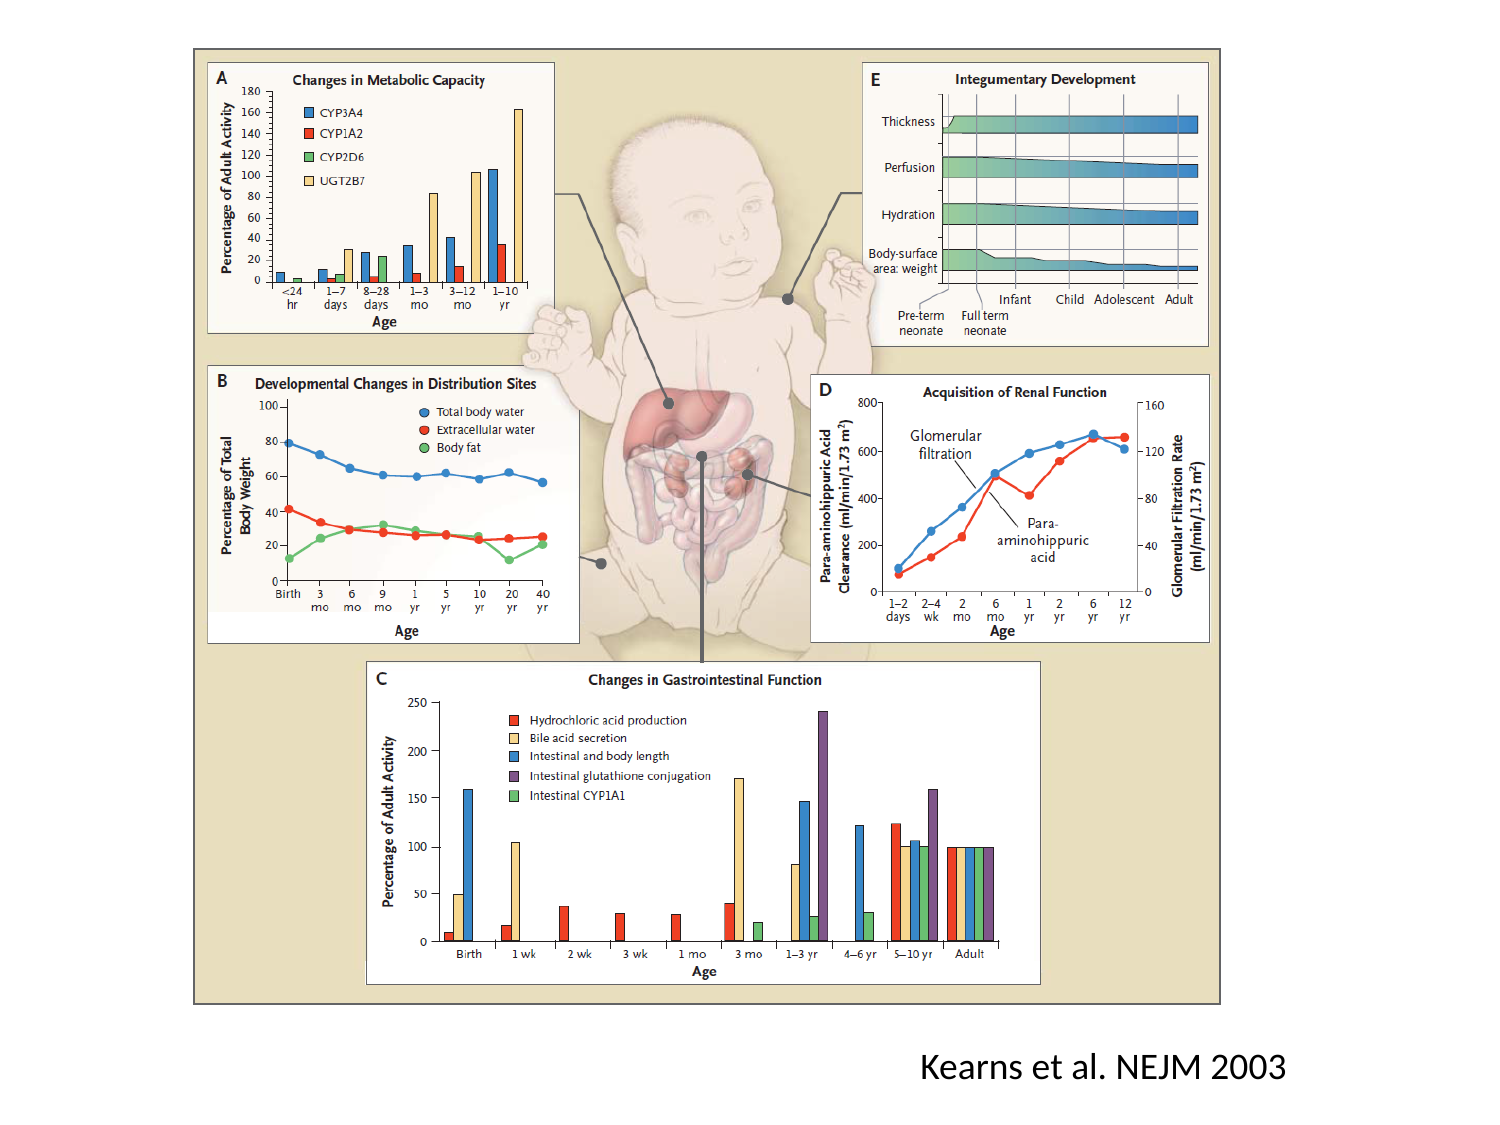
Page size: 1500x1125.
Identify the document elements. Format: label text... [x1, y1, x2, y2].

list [190, 45, 1223, 1006]
text_box Kearns et al. NEJM 2003 [905, 1034, 1302, 1095]
